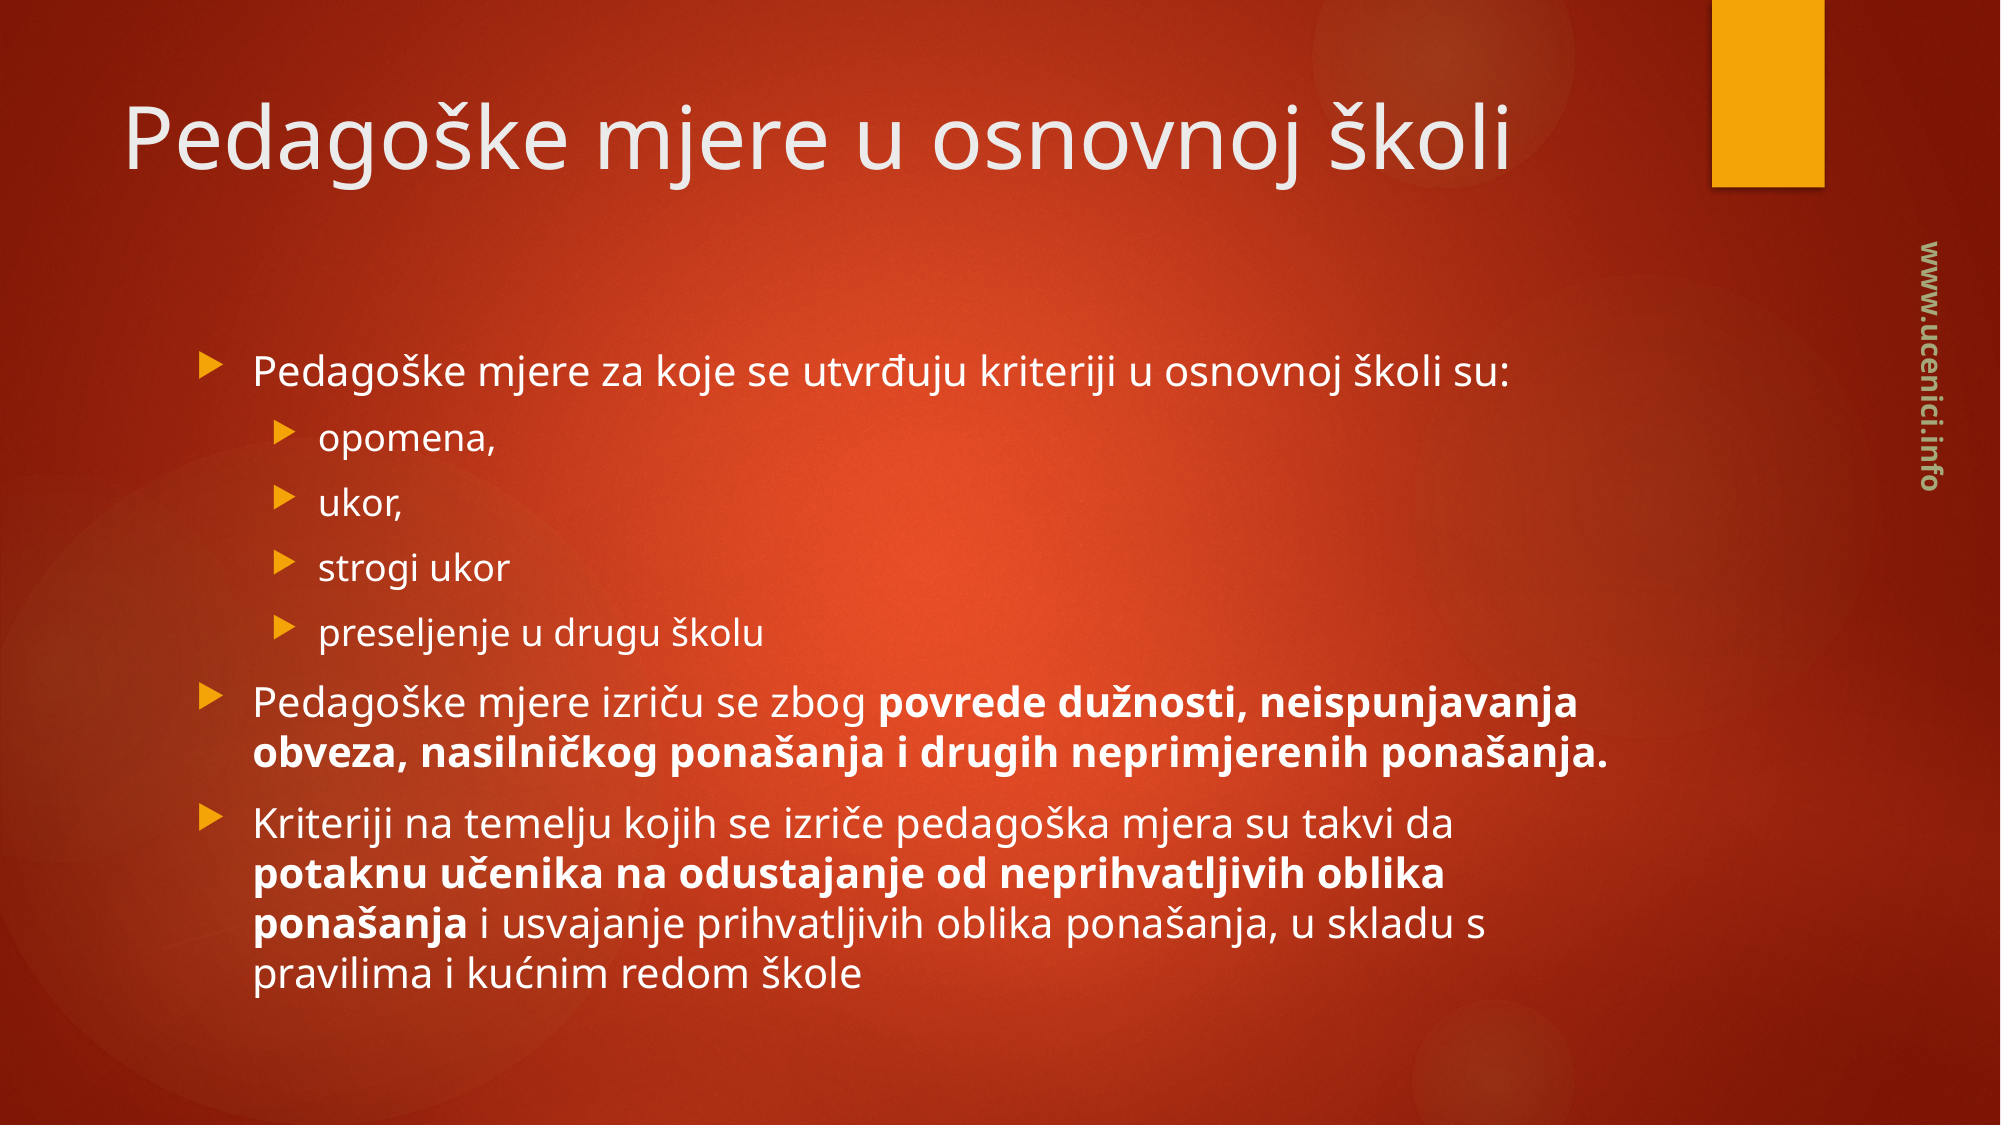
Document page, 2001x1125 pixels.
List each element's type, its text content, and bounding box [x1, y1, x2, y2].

list Pedagoške mjere za koje se utvrđuju kriteriji u osnovnoj školi su: opomena, ukor, strogi ukor preseljenje u drugu školu Pedagoške mjere izriču se zbog povrede dužnosti, neispunjavanja obveza, nasilničkog ponašanja i drugih neprimjerenih ponašanja. Kriteriji na temelju kojih se izriče pedagoška mjera su takvi da potaknu učenika na odustajanje od neprihvatljivih oblika ponašanja i usvajanje prihvatljivih oblika ponašanja, u skladu s pravilima i kućnim redom škole [181, 336, 1649, 1025]
title Pedagoške mjere u osnovnoj školi [106, 74, 1649, 304]
text_box www.ucenici.info [1908, 226, 1959, 860]
